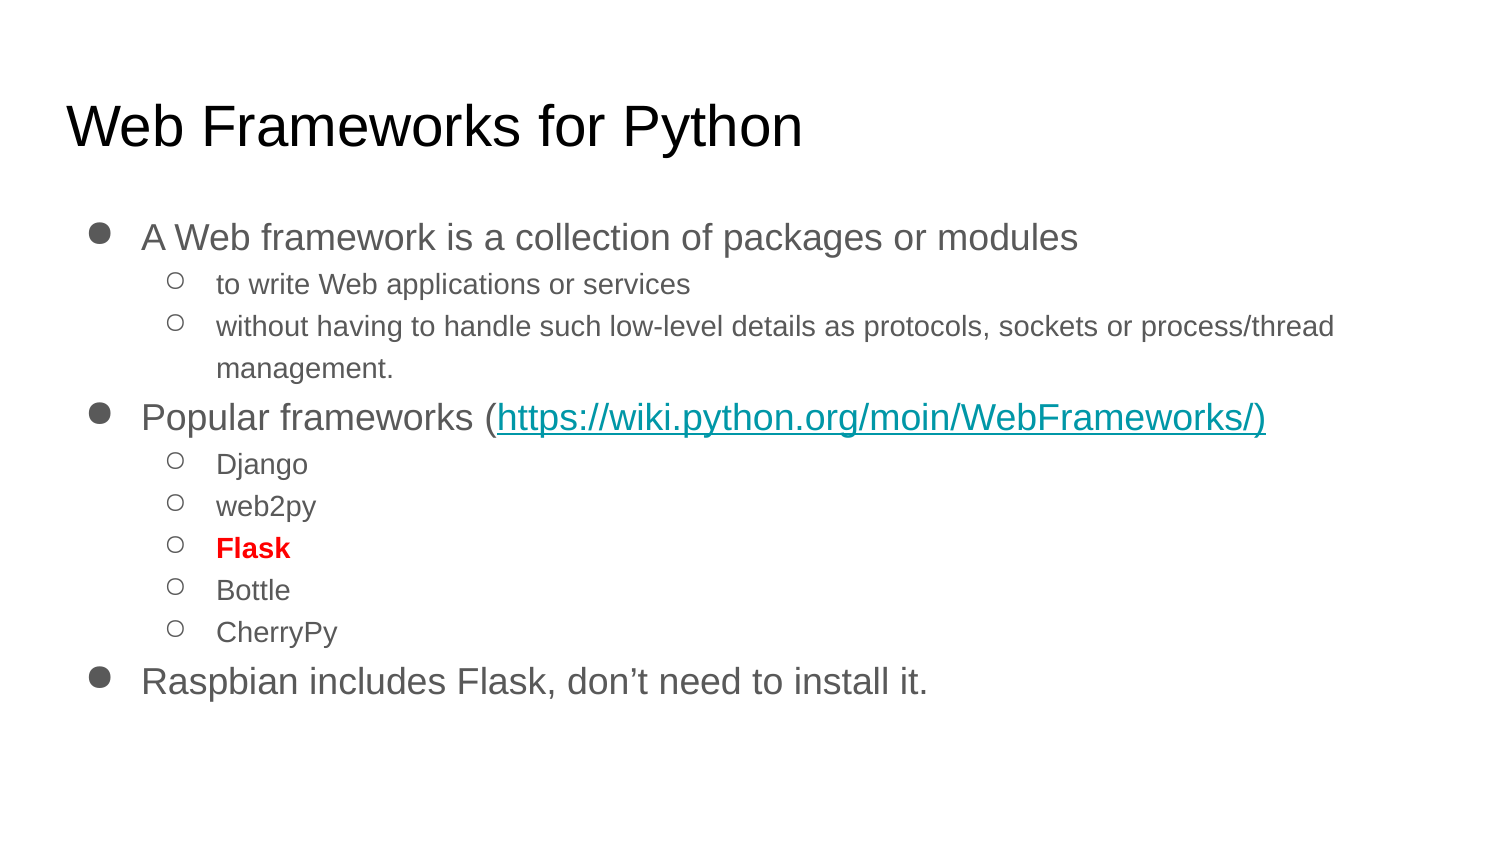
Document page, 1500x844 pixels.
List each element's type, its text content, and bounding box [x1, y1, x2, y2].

title Web Frameworks for Python [51, 72, 1449, 167]
list A Web framework is a collection of packages or modules to write Web applications or services without having to handle such low-level details as protocols, sockets or process/thread management. Popular frameworks (https://wiki.python.org/moin/WebFrameworks/) Django web2py Flask Bottle CherryPy Raspbian includes Flask, don’t need to install it. [51, 189, 1449, 750]
